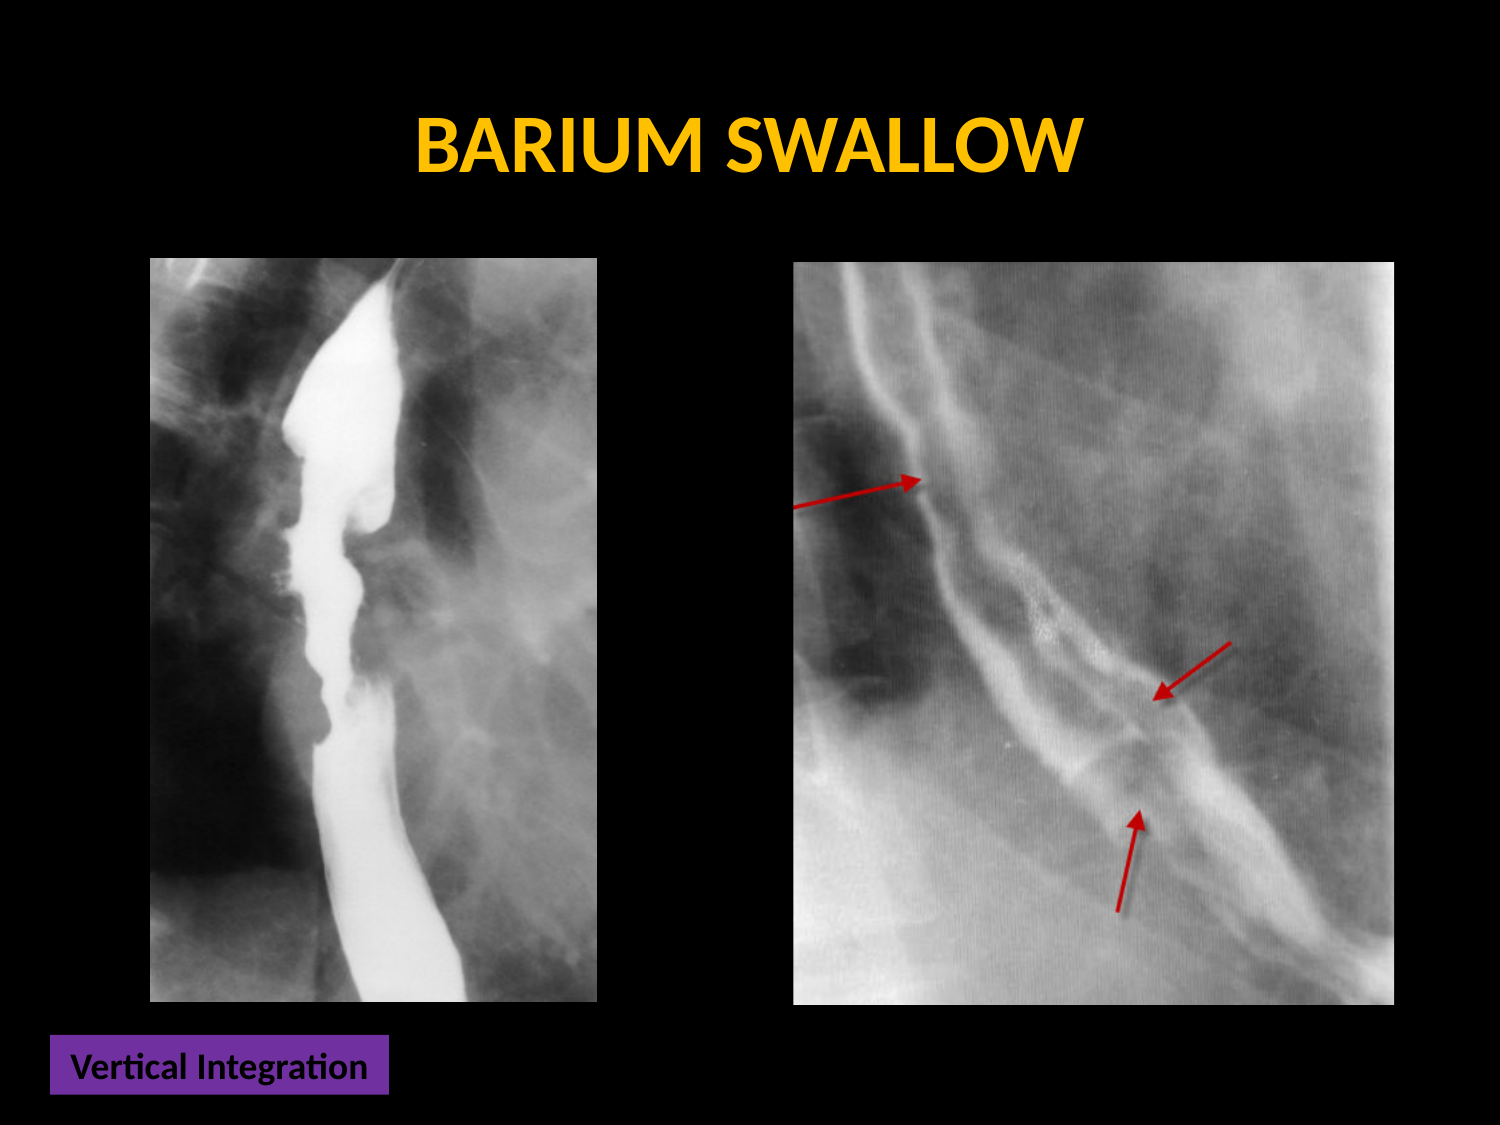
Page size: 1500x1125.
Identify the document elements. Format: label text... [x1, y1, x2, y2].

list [793, 262, 1395, 1006]
title BARIUM SWALLOW [75, 45, 1425, 233]
text_box Vertical Integration [50, 1034, 389, 1095]
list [149, 258, 597, 1002]
